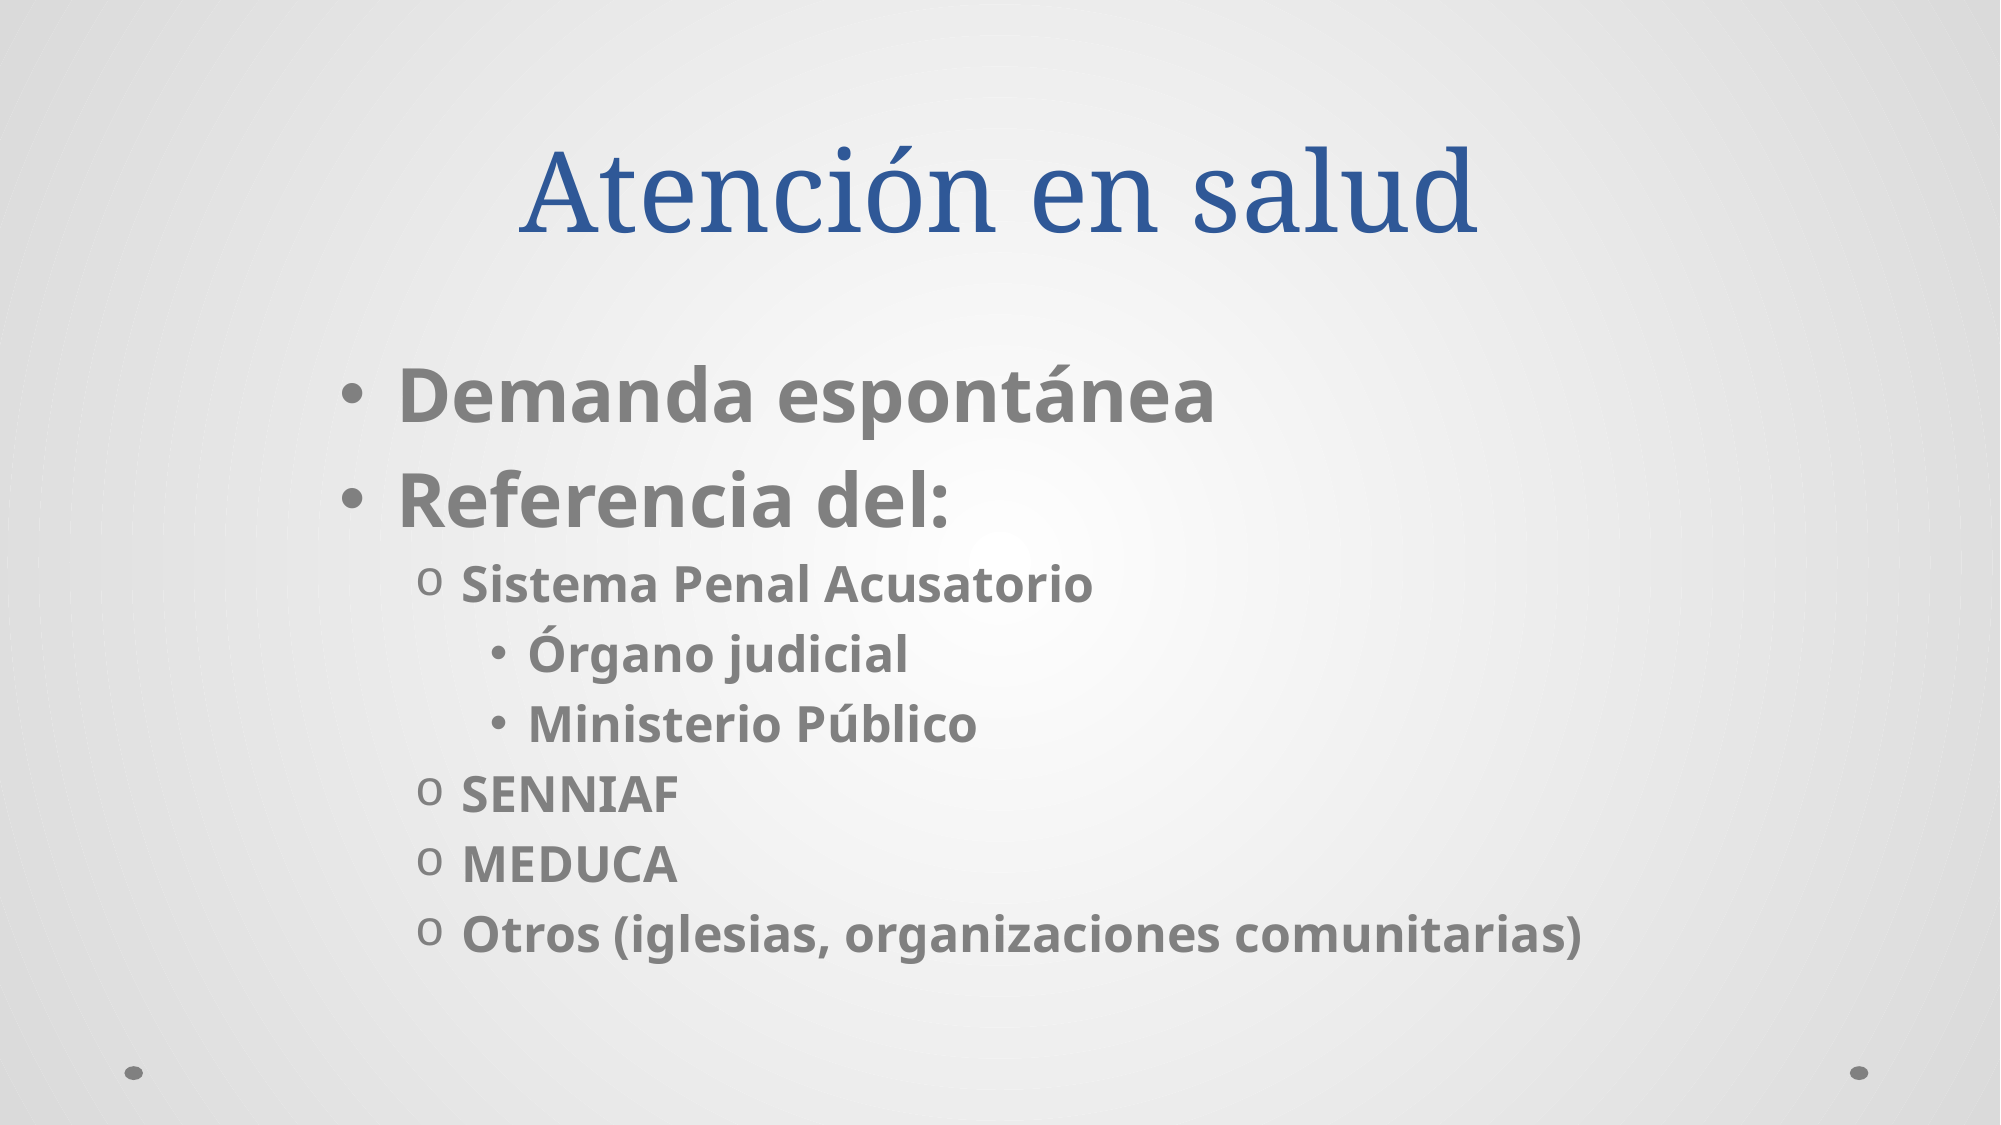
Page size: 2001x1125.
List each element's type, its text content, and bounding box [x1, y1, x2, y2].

title Atención en salud [99, 0, 1900, 263]
list Demanda espontánea Referencia del: Sistema Penal Acusatorio Órgano judicial Ministerio Público SENNIAF MEDUCA Otros (iglesias, organizaciones comunitarias) [324, 339, 1675, 1083]
